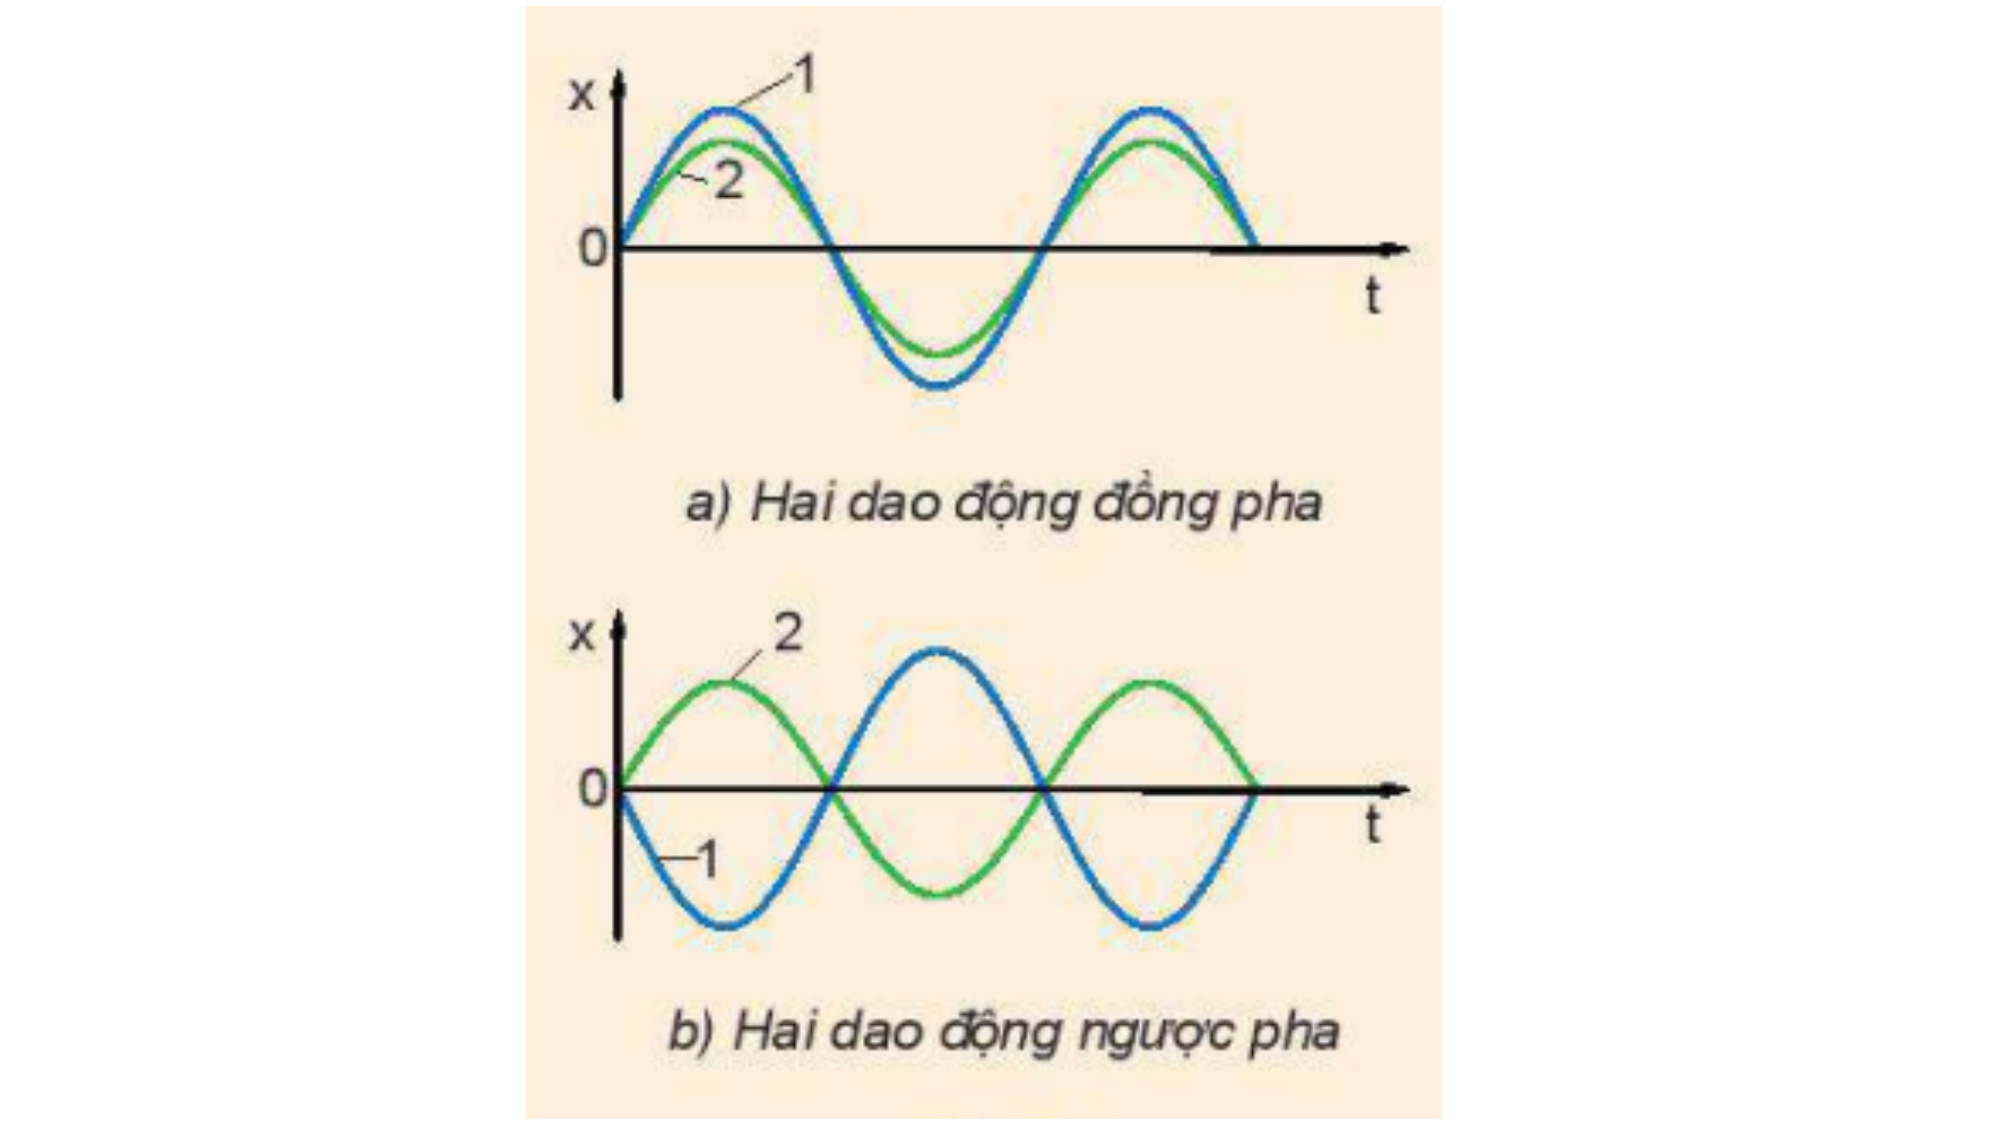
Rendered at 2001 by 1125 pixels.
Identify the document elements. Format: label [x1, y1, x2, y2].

picture [525, 6, 1443, 1119]
